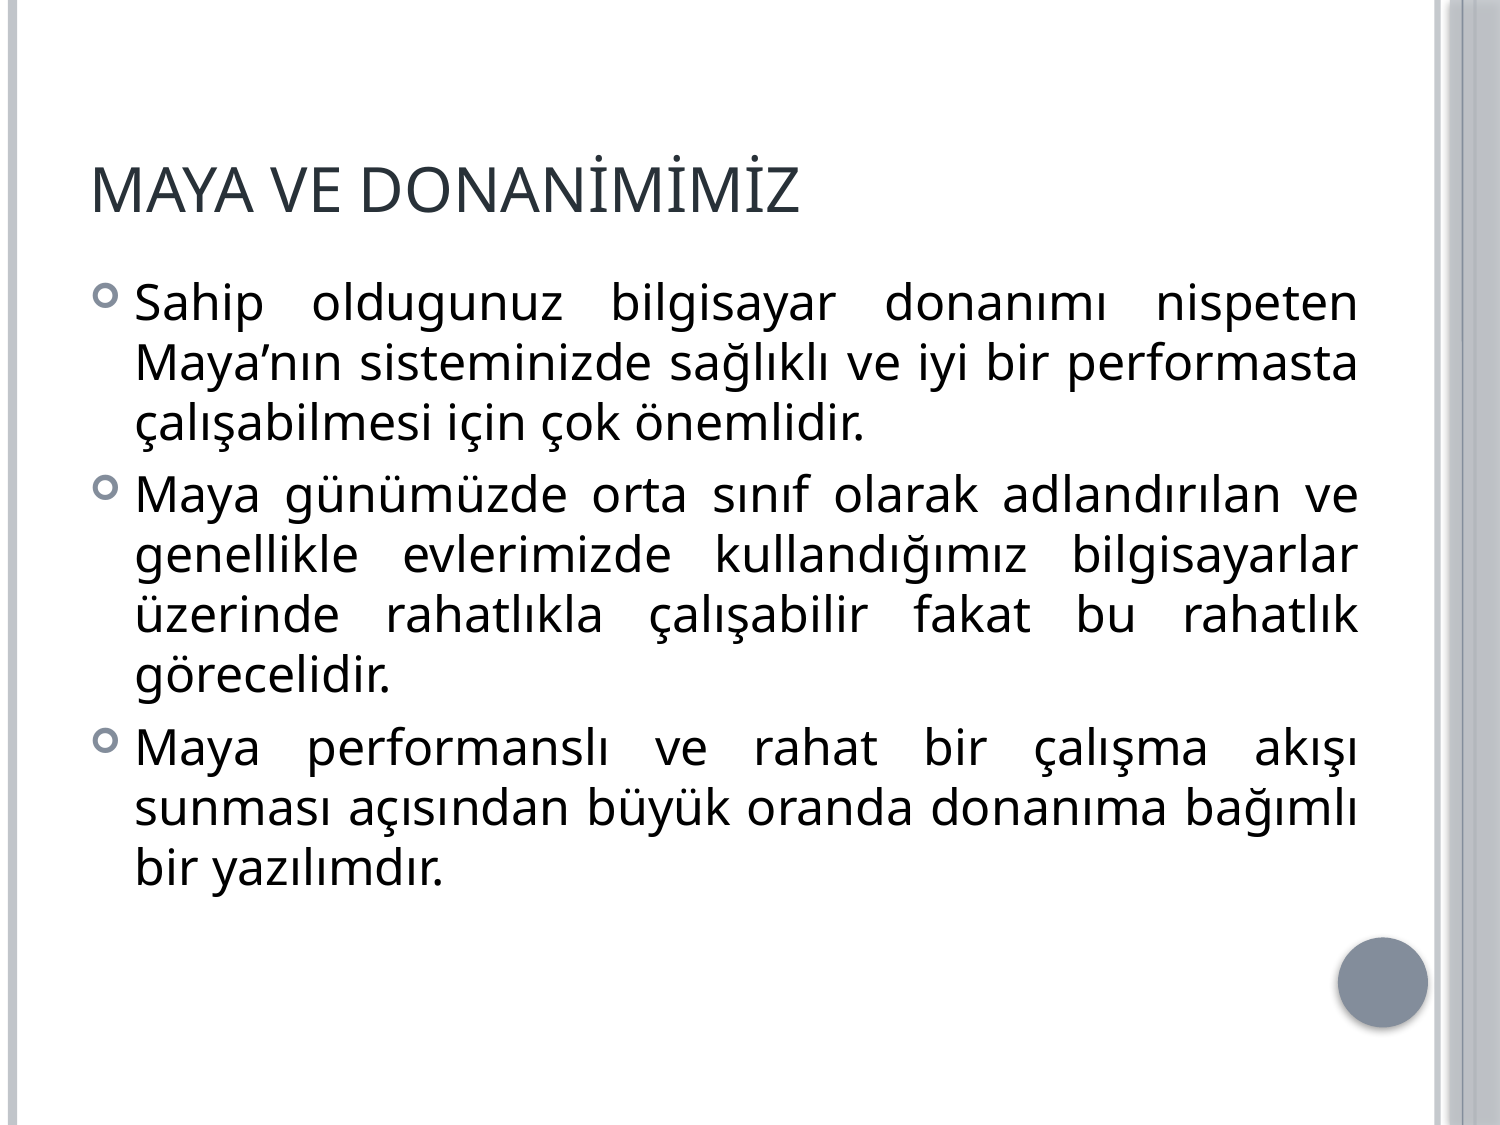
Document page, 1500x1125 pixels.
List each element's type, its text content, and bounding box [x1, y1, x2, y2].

title Maya ve Donanimimiz [75, 45, 1300, 233]
list Sahip oldugunuz bilgisayar donanımı nispeten Maya’nın sisteminizde sağlıklı ve iyi bir performasta çalışabilmesi için çok önemlidir. Maya günümüzde orta sınıf olarak adlandırılan ve genellikle evlerimizde kullandığımız bilgisayarlar üzerinde rahatlıkla çalışabilir fakat bu rahatlık görecelidir. Maya performanslı ve rahat bir çalışma akışı sunması açısından büyük oranda donanıma bağımlı bir yazılımdır. [75, 262, 1375, 1062]
